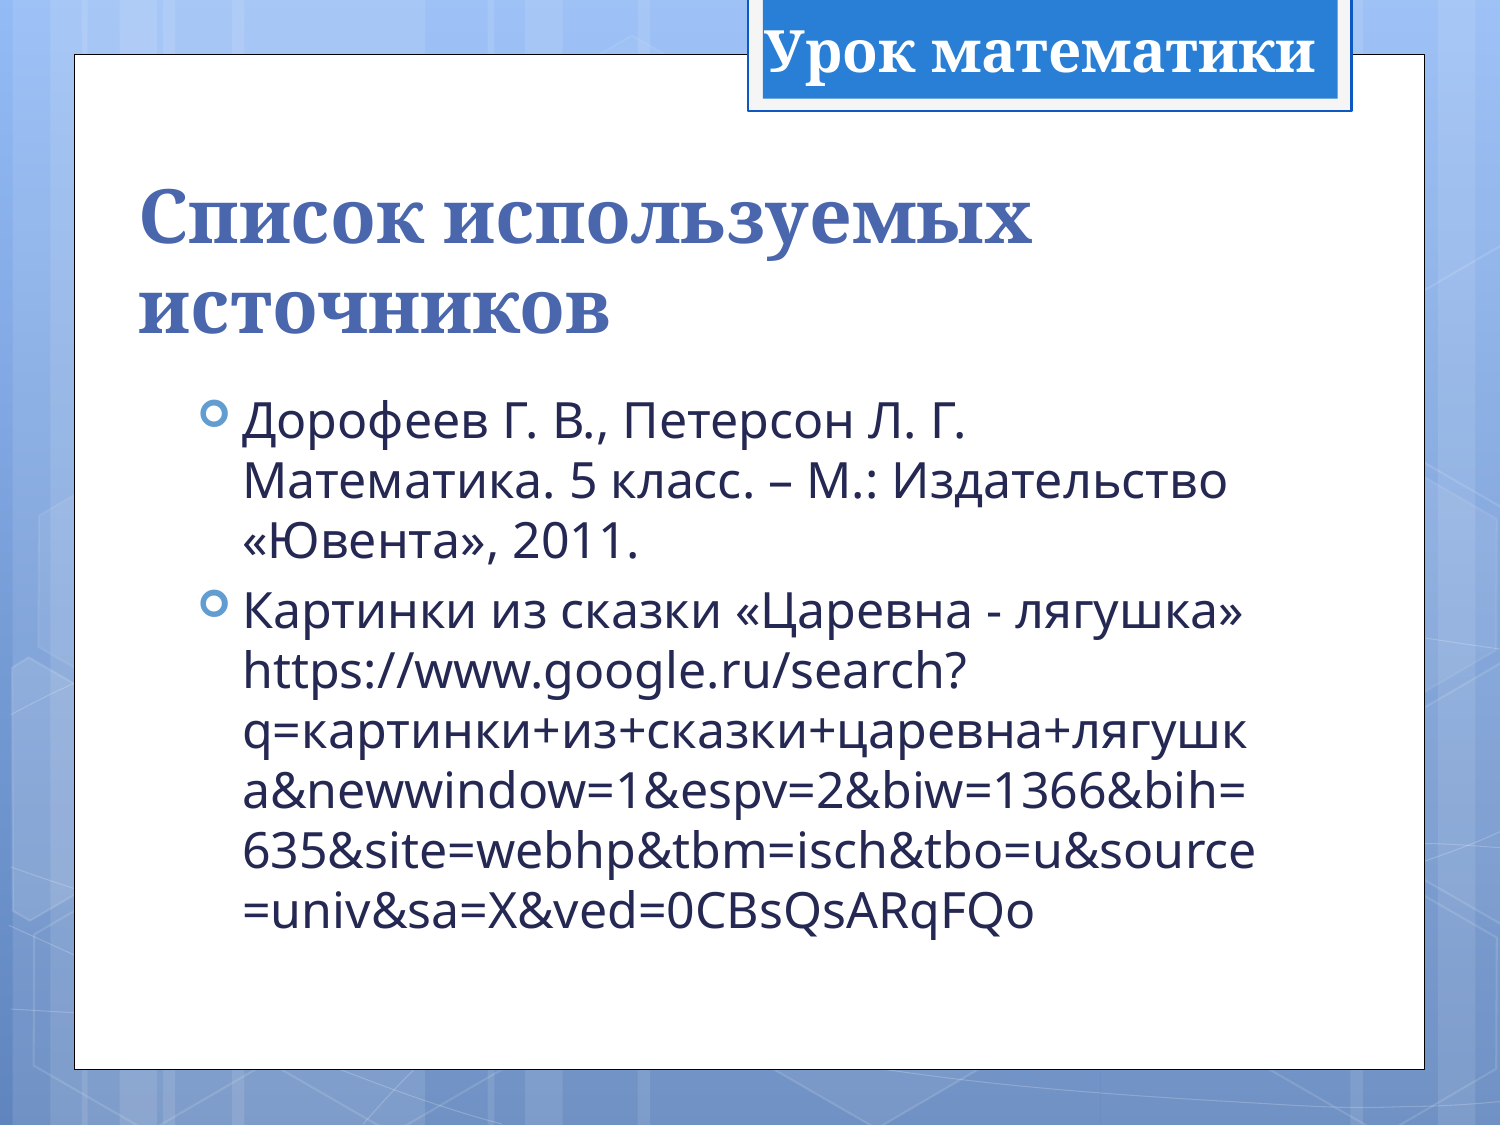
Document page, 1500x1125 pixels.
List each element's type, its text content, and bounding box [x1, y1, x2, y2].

list Дорофеев Г. В., Петерсон Л. Г. Математика. 5 класс. – М.: Издательство «Ювента», 2011. Картинки из сказки «Царевна - лягушка» https://www.google.ru/search?q=картинки+из+сказки+царевна+лягушка&newwindow=1&espv=2&biw=1366&bih=635&site=webhp&tbm=isch&tbo=u&source=univ&sa=X&ved=0CBsQsARqFQo [170, 380, 1284, 957]
text_box Урок математики [749, 7, 1353, 92]
title Список используемых источников [123, 168, 1377, 357]
